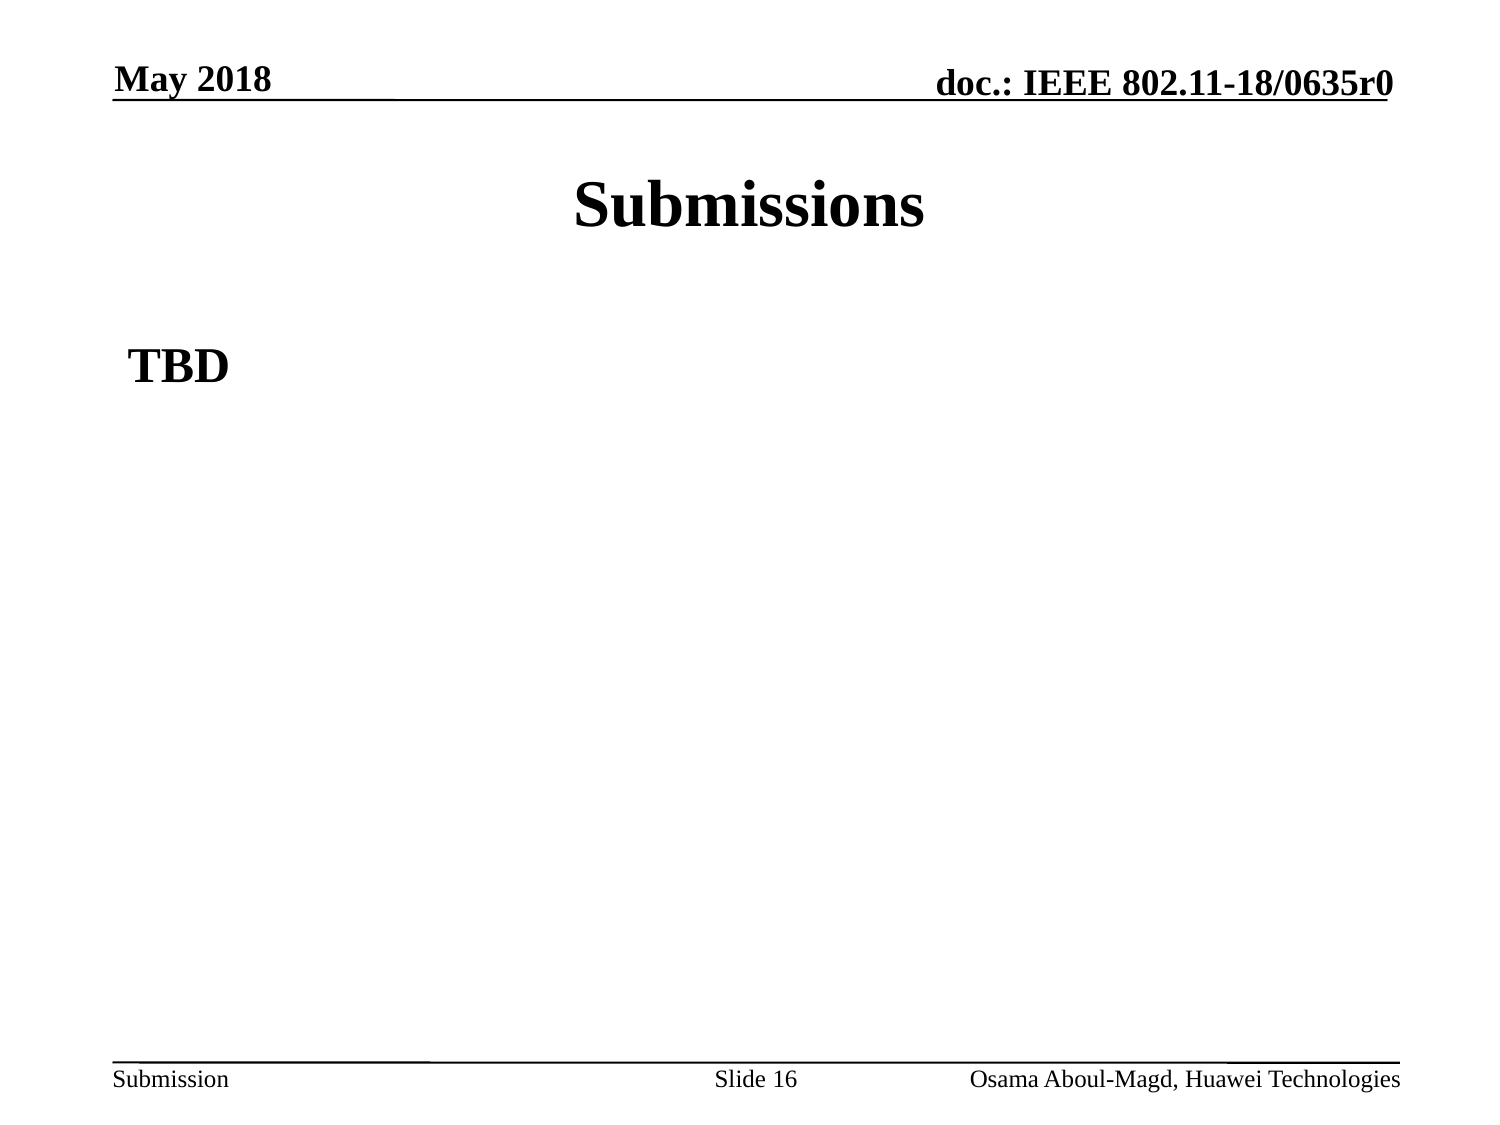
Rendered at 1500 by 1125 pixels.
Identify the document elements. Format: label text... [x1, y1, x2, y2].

list TBD [112, 324, 1388, 1000]
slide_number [114, 54, 423, 100]
footer Osama Aboul-Magd, Huawei Technologies [878, 1061, 1402, 1093]
slide_number Slide 16 [712, 1061, 800, 1123]
title Submissions [112, 112, 1388, 288]
